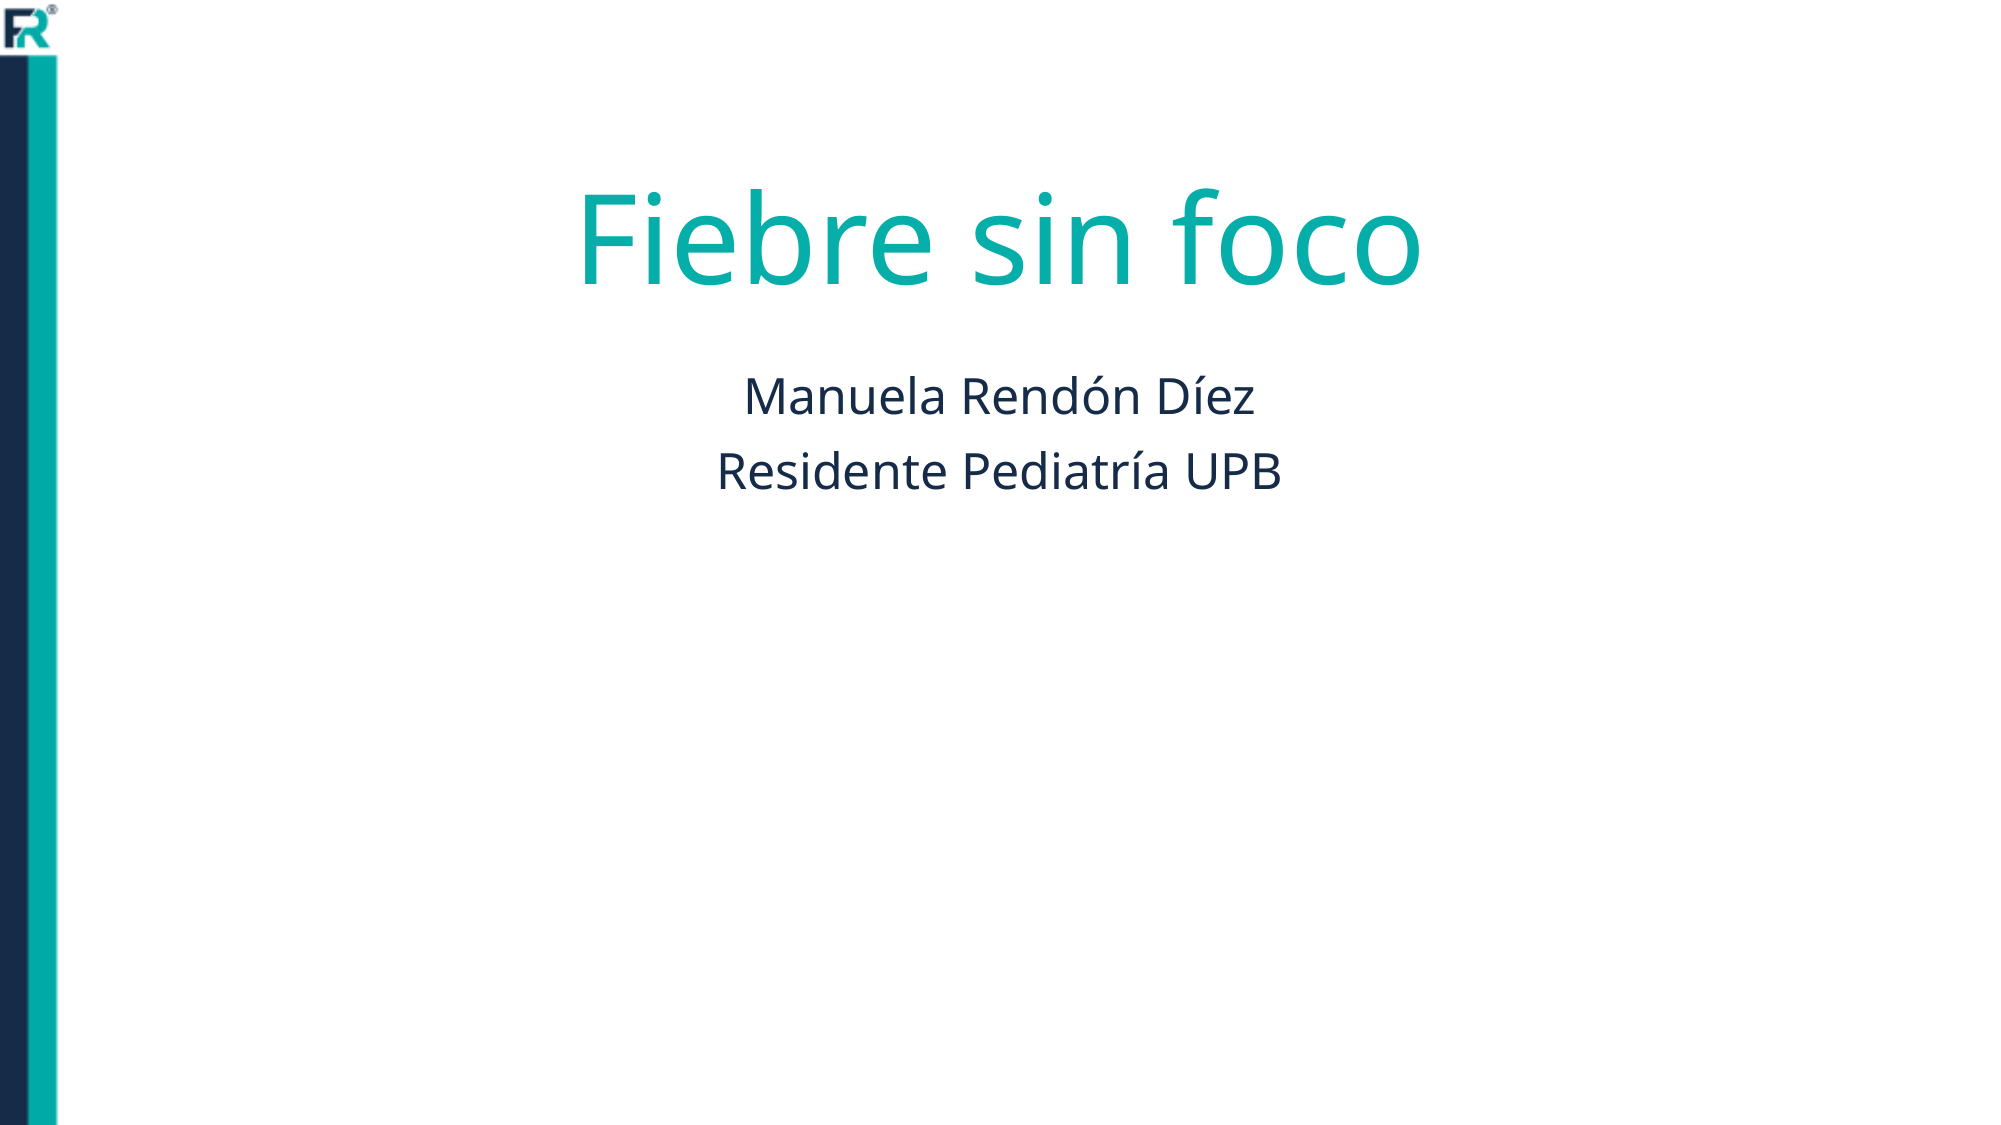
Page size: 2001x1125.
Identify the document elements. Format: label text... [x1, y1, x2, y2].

text_box Fiebre sin foco [57, 71, 1943, 417]
picture [0, 0, 2001, 1125]
text_box Manuela Rendón Díez Residente Pediatría UPB [689, 364, 1311, 603]
